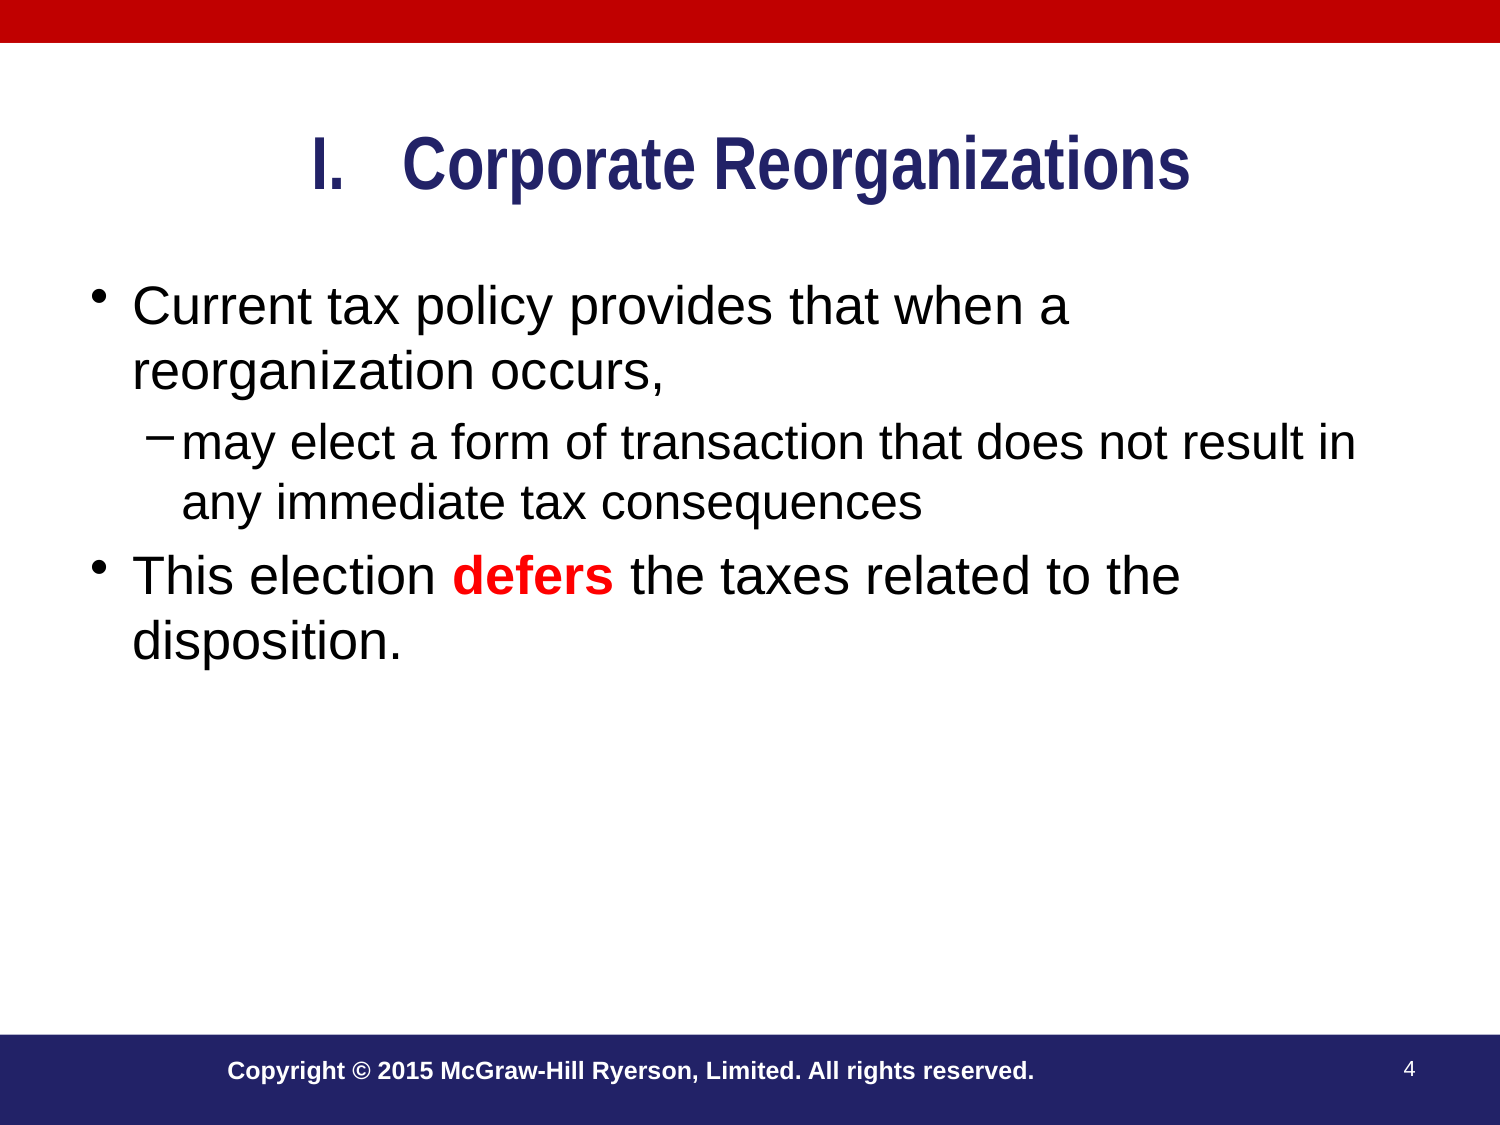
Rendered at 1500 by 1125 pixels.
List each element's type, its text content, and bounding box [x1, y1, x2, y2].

footer Copyright © 2015 McGraw-Hill Ryerson, Limited. All rights reserved. [100, 1046, 1080, 1125]
title Corporate Reorganizations [76, 66, 1428, 255]
list Current tax policy provides that when a reorganization occurs, may elect a form of transaction that does not result in any immediate tax consequences This election defers the taxes related to the disposition. [74, 262, 1426, 1006]
slide_number 4 [1080, 1046, 1431, 1125]
